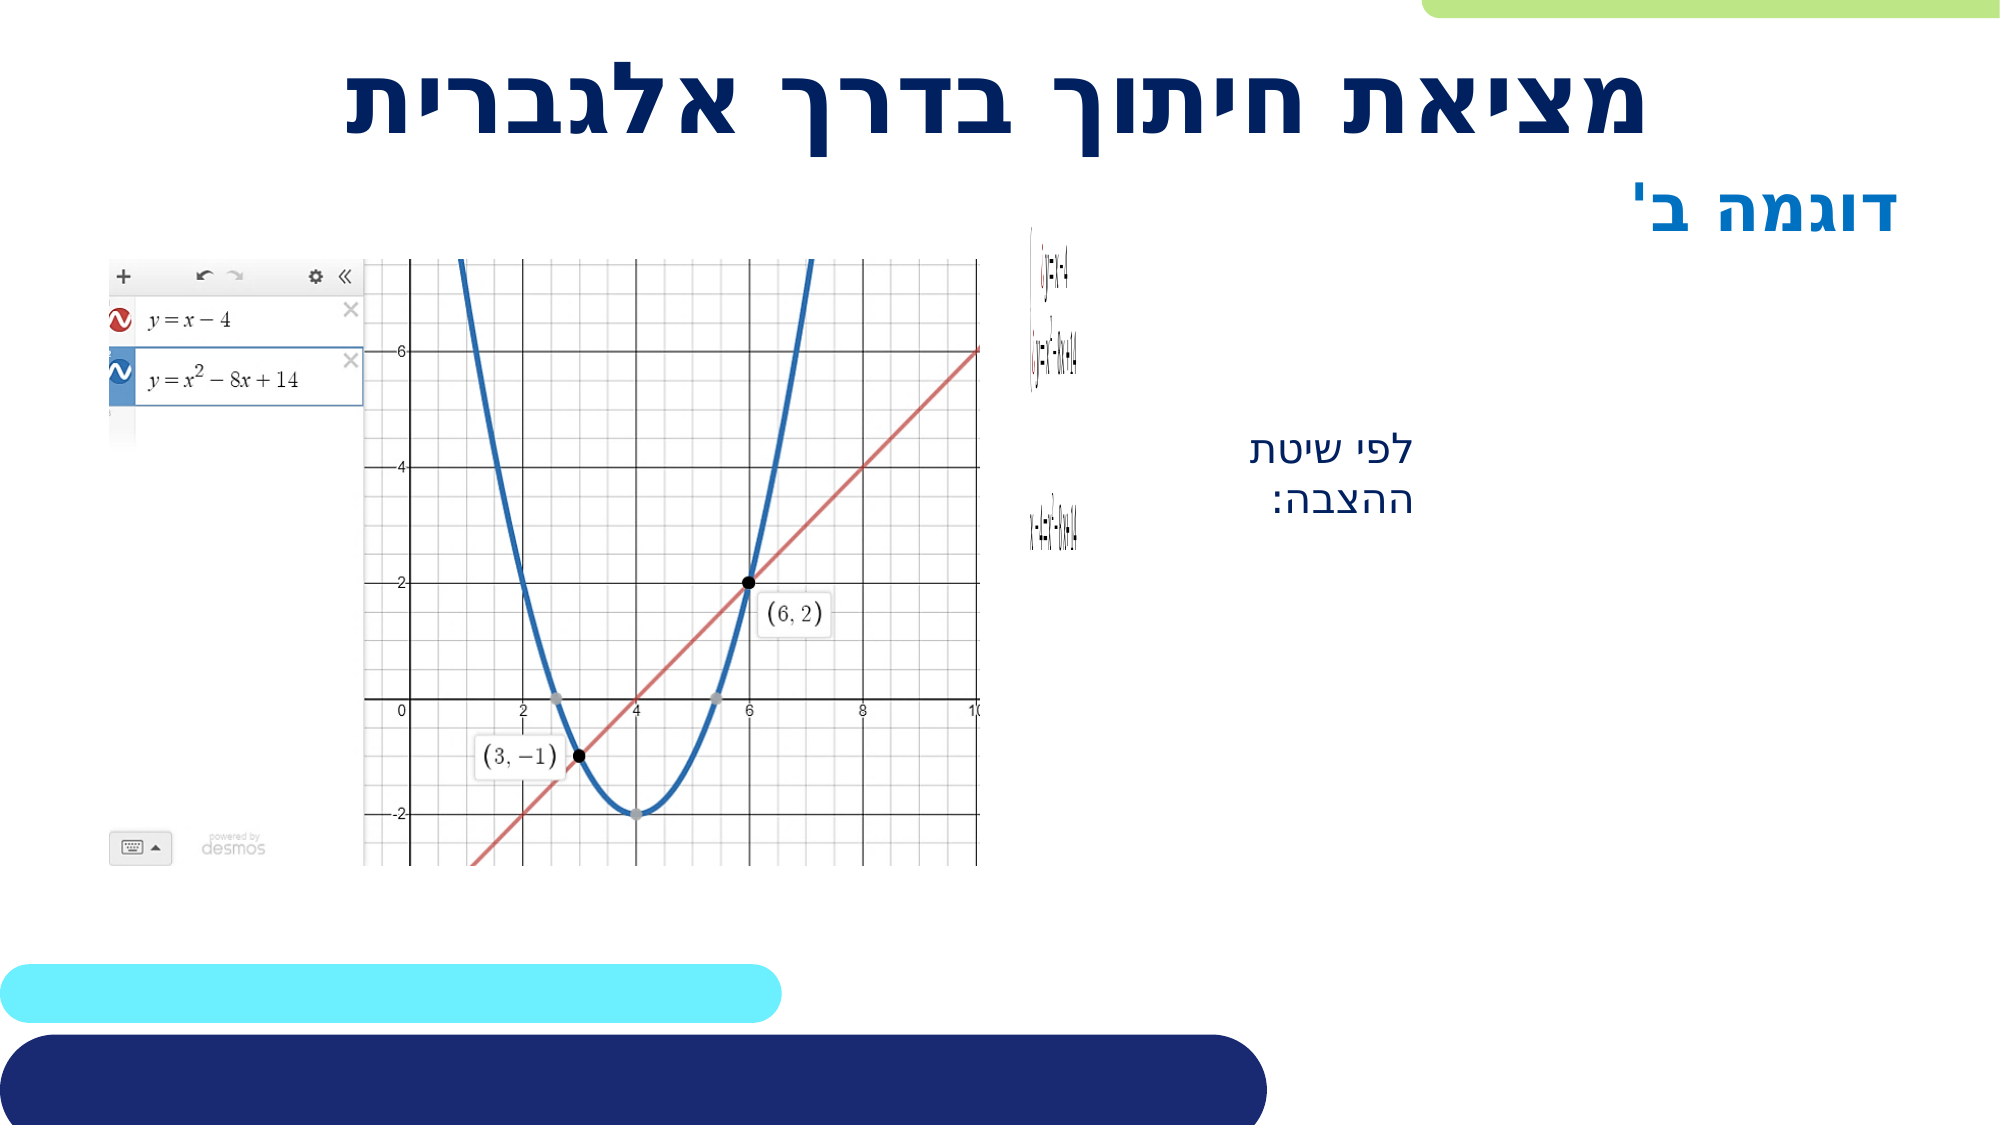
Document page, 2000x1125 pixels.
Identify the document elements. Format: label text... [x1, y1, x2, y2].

list דוגמה ב' [438, 163, 1916, 253]
text_box לפי שיטת ההצבה: [1100, 414, 1430, 529]
picture [109, 259, 980, 866]
title מציאת חיתוך בדרך אלגברית [84, 34, 1916, 154]
